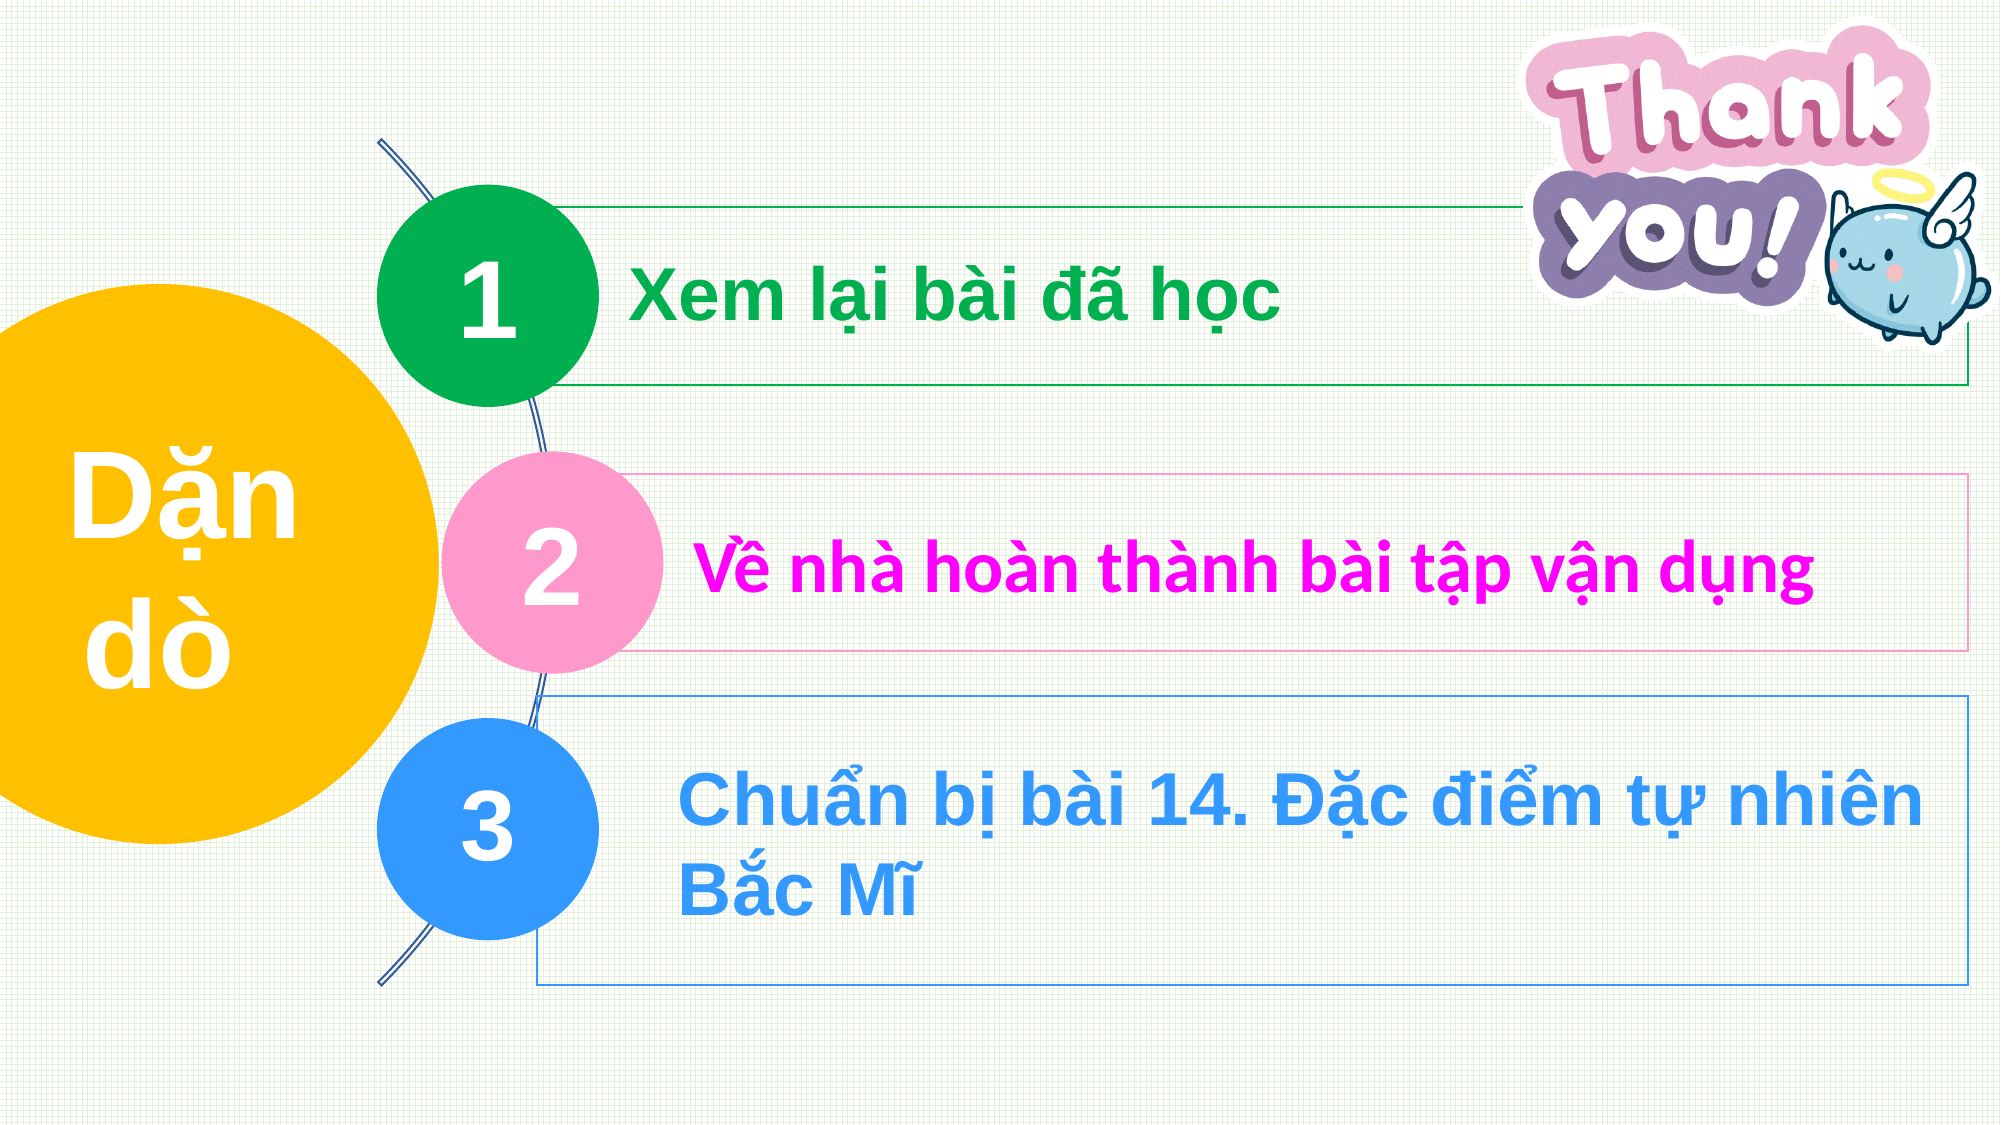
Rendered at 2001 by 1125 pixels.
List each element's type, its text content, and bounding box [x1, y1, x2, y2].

text_box Dặn dò [0, 282, 440, 846]
text_box Về nhà hoàn thành bài tập vận dụng [622, 473, 1969, 652]
text_box 3 [375, 717, 600, 942]
text_box [376, 137, 434, 201]
text_box [528, 399, 547, 451]
text_box [376, 924, 434, 987]
text_box [528, 674, 547, 726]
text_box Xem lại bài đã học [556, 206, 1969, 386]
text_box 1 [375, 183, 600, 408]
picture [1516, 15, 2000, 354]
text_box 2 [440, 450, 665, 675]
text_box Chuẩn bị bài 14. Đặc điểm tự nhiên Bắc Mĩ [536, 695, 1969, 986]
